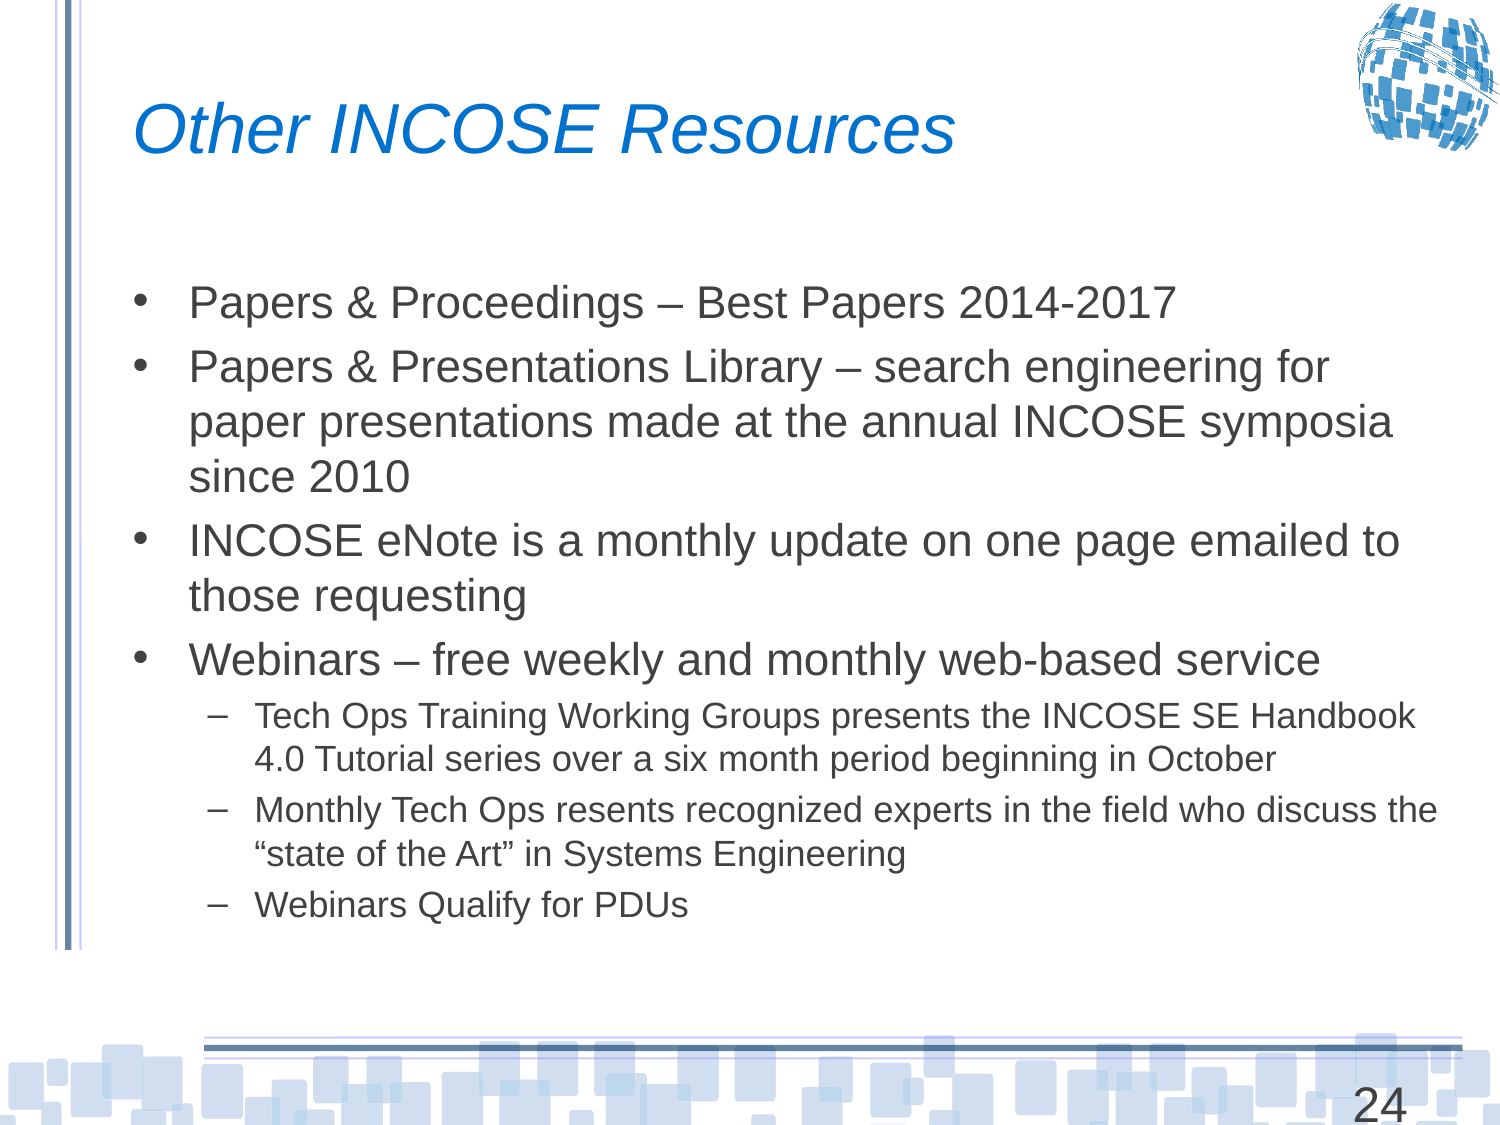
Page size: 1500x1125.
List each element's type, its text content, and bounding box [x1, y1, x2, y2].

title Other INCOSE Resources [112, 37, 1463, 213]
list Papers & Proceedings – Best Papers 2014-2017 Papers & Presentations Library – search engineering for paper presentations made at the annual INCOSE symposia since 2010 INCOSE eNote is a monthly update on one page emailed to those requesting Webinars – free weekly and monthly web-based service Tech Ops Training Working Groups presents the INCOSE SE Handbook 4.0 Tutorial series over a six month period beginning in October Monthly Tech Ops resents recognized experts in the field who discuss the “state of the Art” in Systems Engineering Webinars Qualify for PDUs [112, 262, 1463, 950]
picture [0, 0, 1500, 1125]
